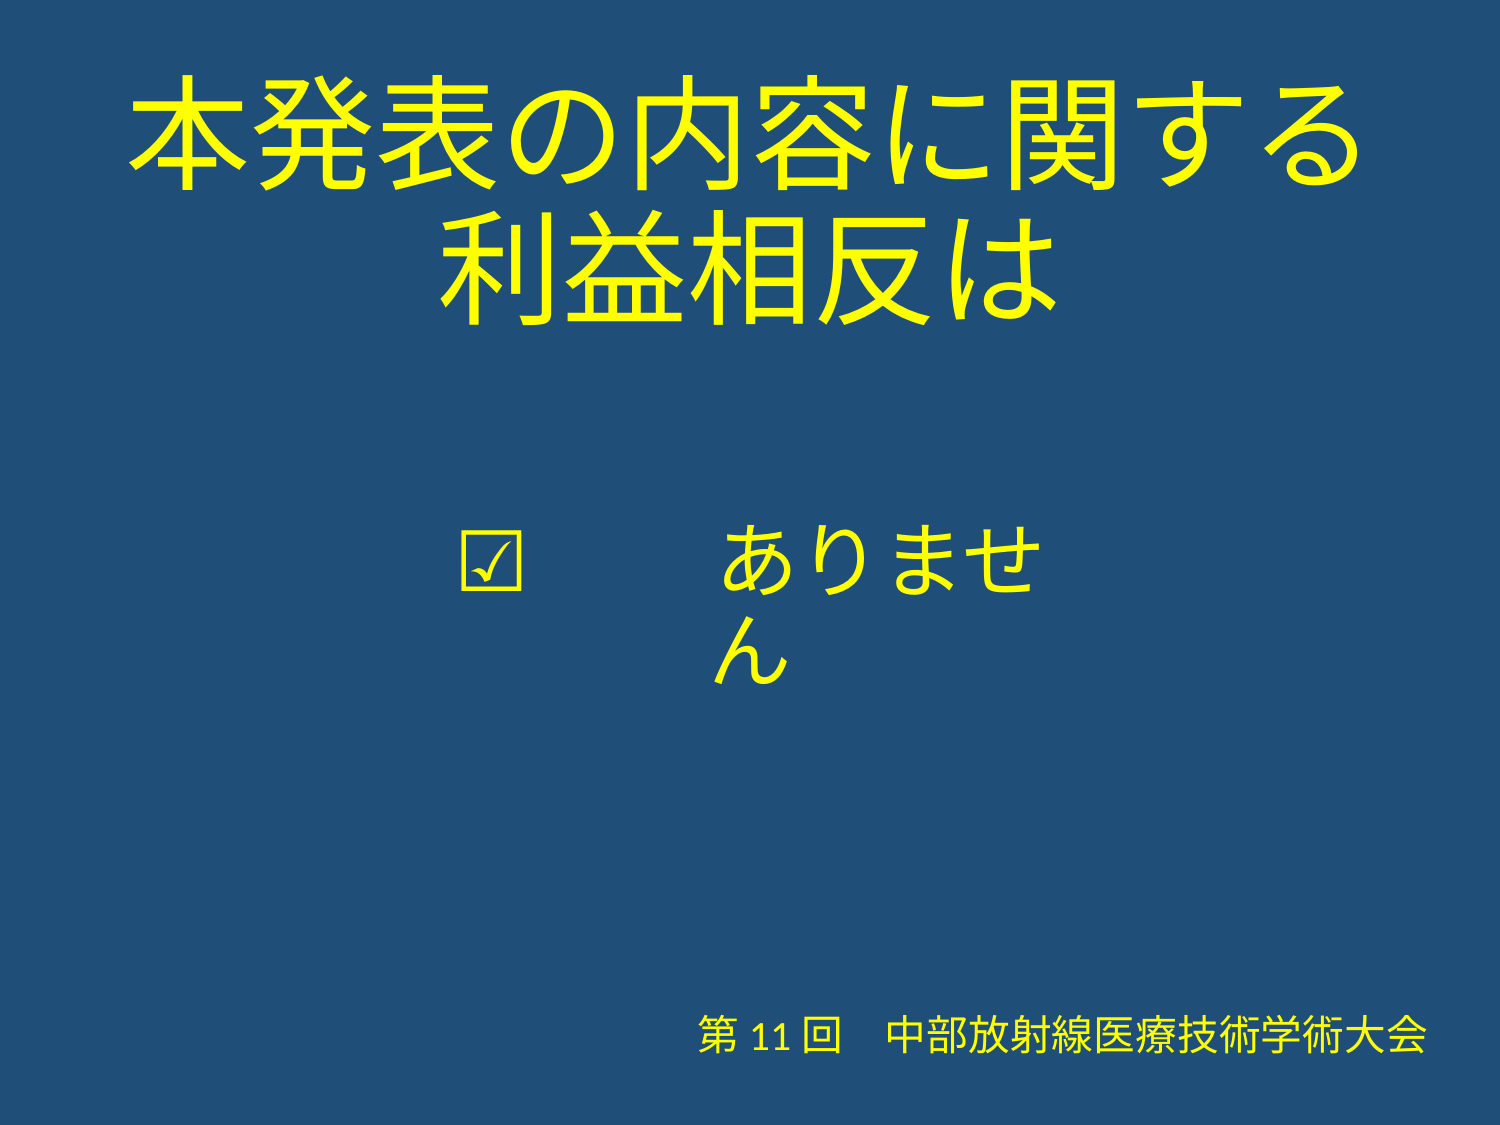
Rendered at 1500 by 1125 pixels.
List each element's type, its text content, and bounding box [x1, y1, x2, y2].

title 本発表の内容に関する 利益相反は [91, 51, 1409, 351]
text_box 第11回 中部放射線医療技術学術大会 [682, 1001, 1443, 1066]
subtitle ☑ ありません [437, 512, 1063, 622]
